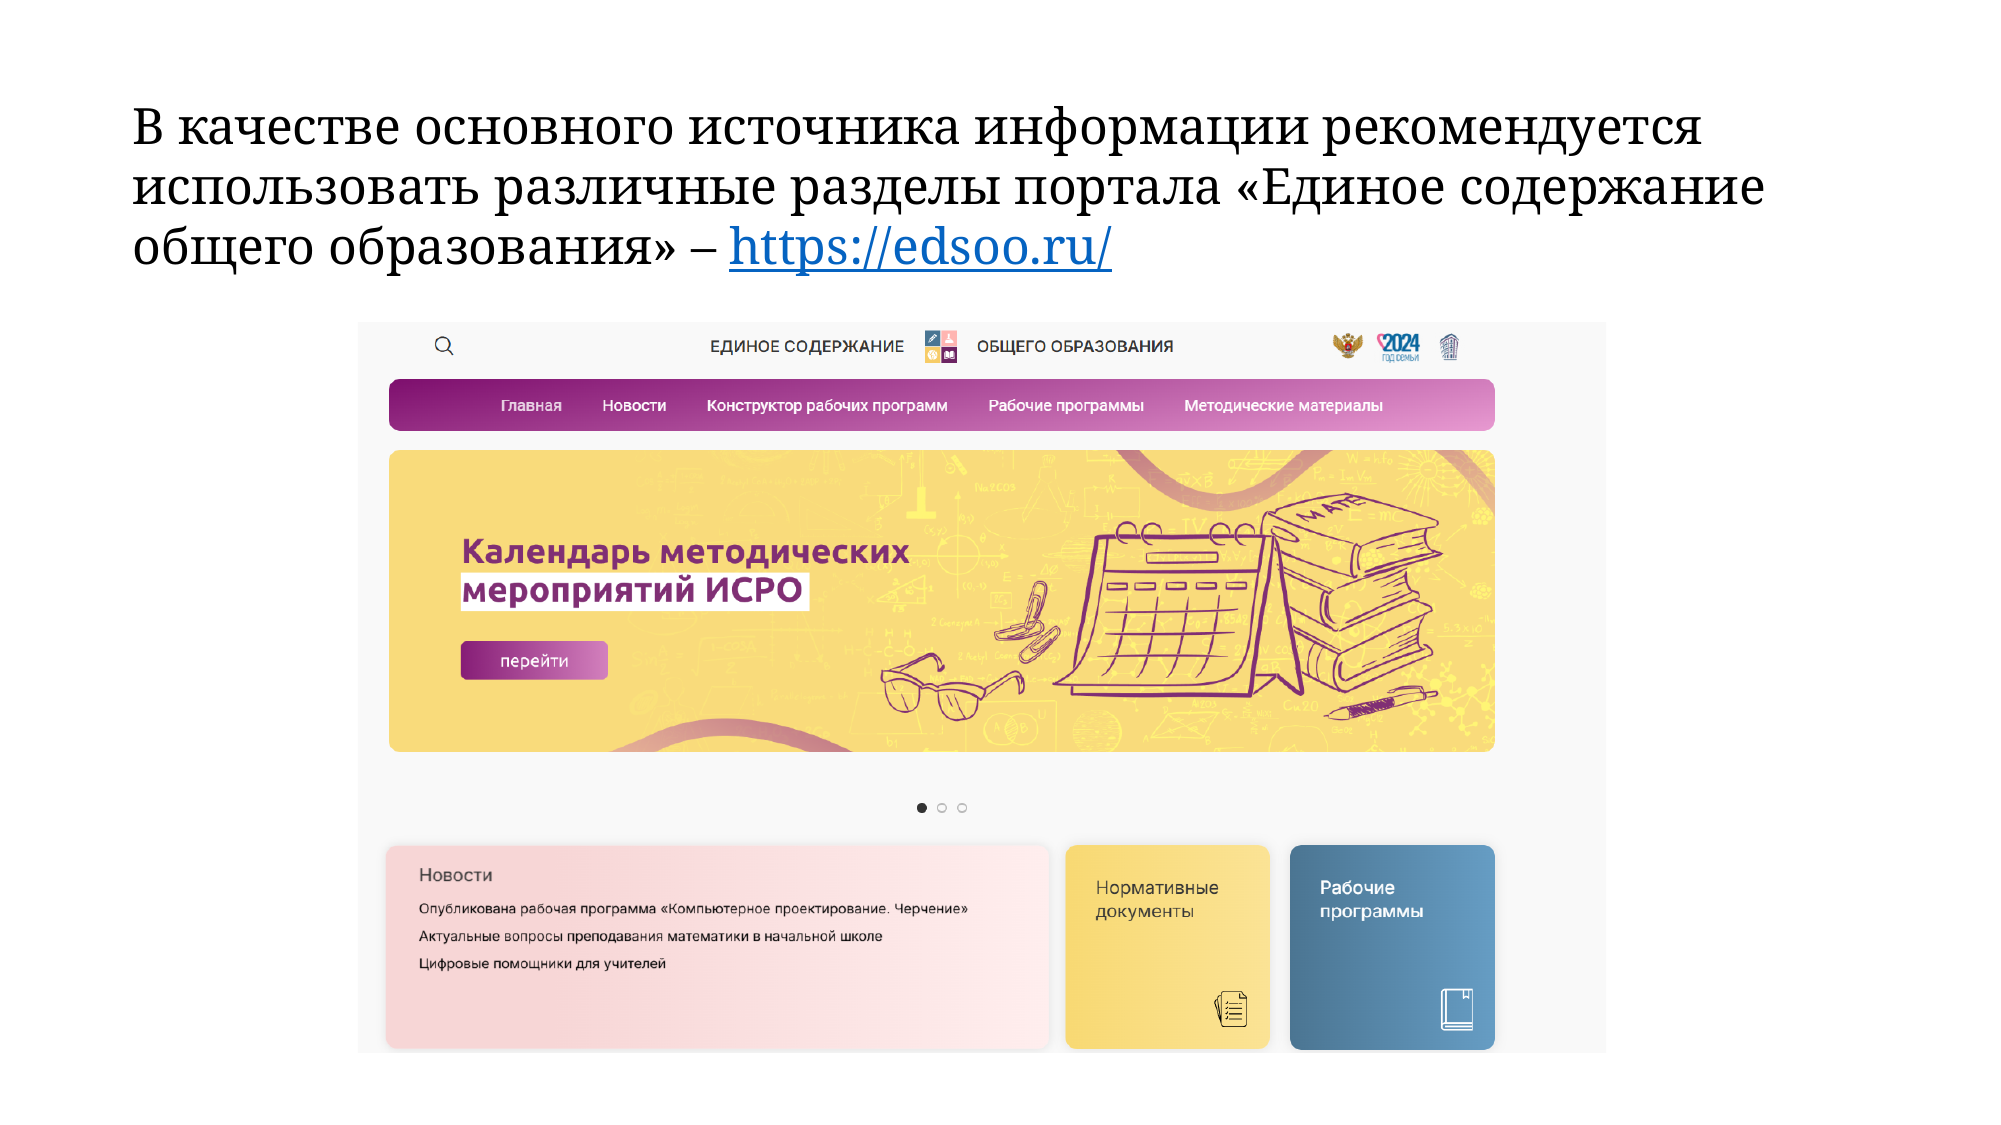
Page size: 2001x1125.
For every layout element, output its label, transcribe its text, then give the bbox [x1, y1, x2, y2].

picture [357, 322, 1607, 1053]
text_box В качестве основного источника информации рекомендуется использовать различные разделы портала «Единое содержание общего образования» – https://edsoo.ru/ [117, 87, 1883, 291]
